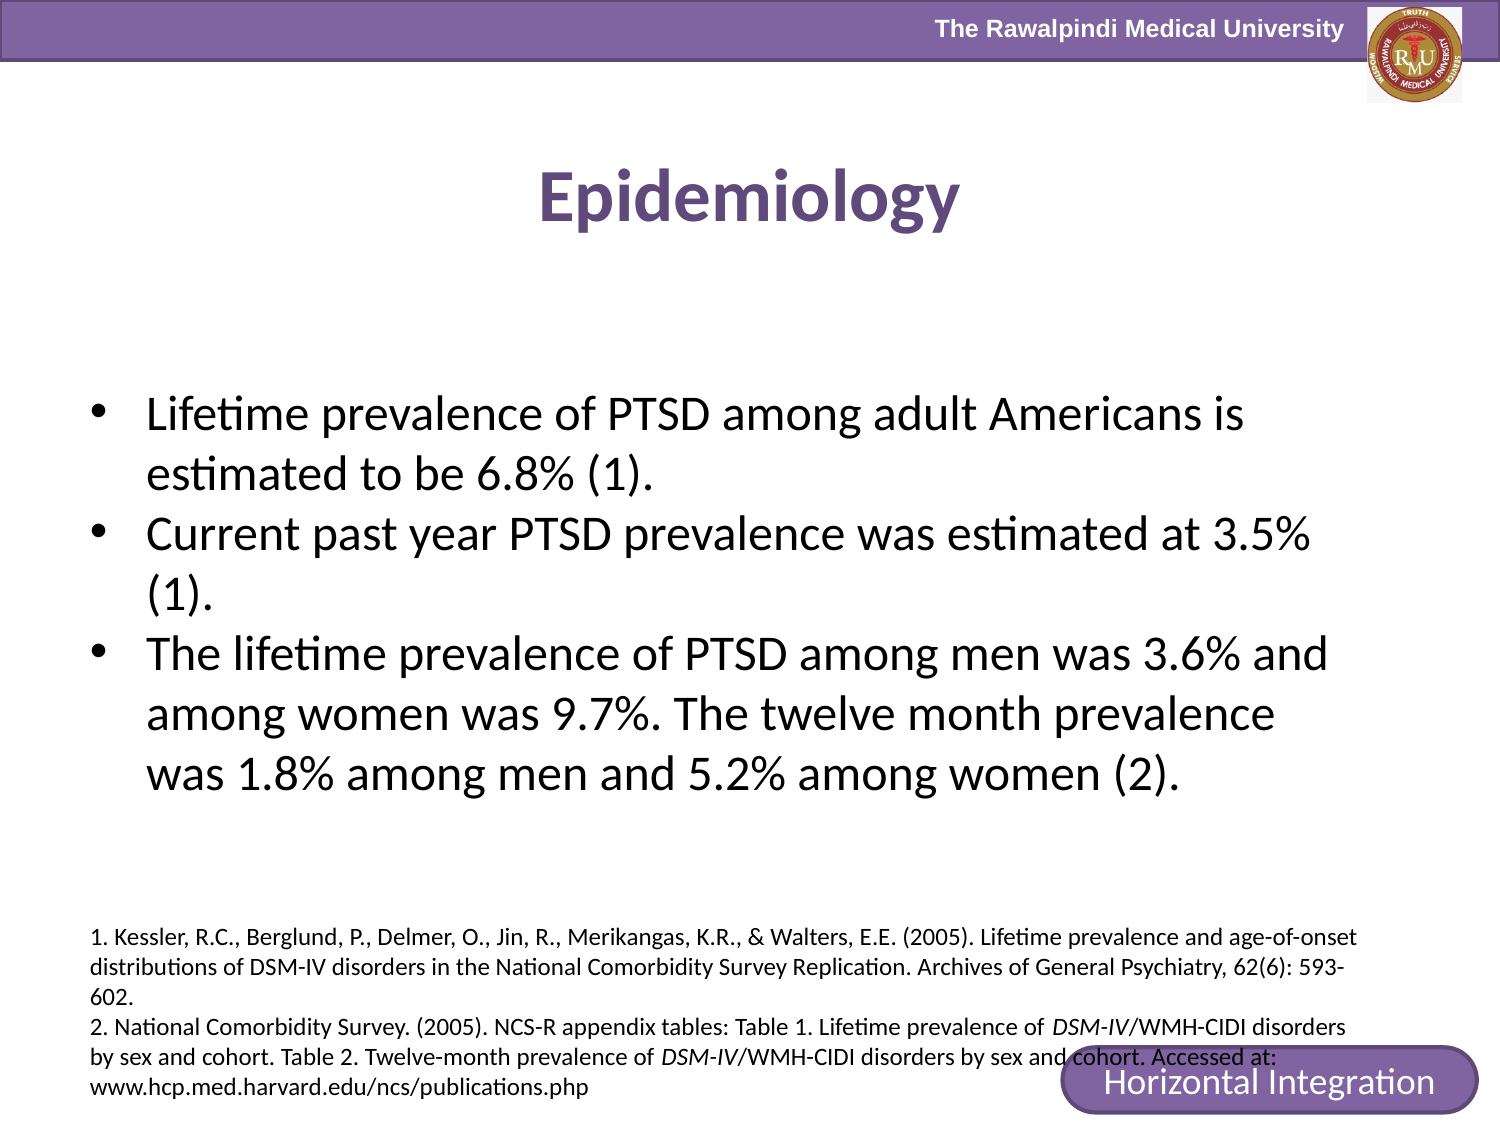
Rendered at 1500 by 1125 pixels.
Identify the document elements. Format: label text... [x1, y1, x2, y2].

picture [1367, 7, 1463, 103]
text_box Lifetime prevalence of PTSD among adult Americans is estimated to be 6.8% (1). Current past year PTSD prevalence was estimated at 3.5% (1). The lifetime prevalence of PTSD among men was 3.6% and among women was 9.7%. The twelve month prevalence was 1.8% among men and 5.2% among women (2). 1. Kessler, R.C., Berglund, P., Delmer, O., Jin, R., Merikangas, K.R., & Walters, E.E. (2005). Lifetime prevalence and age-of-onset distributions of DSM-IV disorders in the National Comorbidity Survey Replication. Archives of General Psychiatry, 62(6): 593-602. 2. National Comorbidity Survey. (2005). NCS-R appendix tables: Table 1. Lifetime prevalence of DSM-IV/WMH-CIDI disorders by sex and cohort. Table 2. Twelve-month prevalence of DSM-IV/WMH-CIDI disorders by sex and cohort. Accessed at: www.hcp.med.harvard.edu/ncs/publications.php [75, 373, 1375, 1125]
title Epidemiology [75, 120, 1425, 263]
text_box Horizontal Integration [1375, 1045, 1479, 1115]
